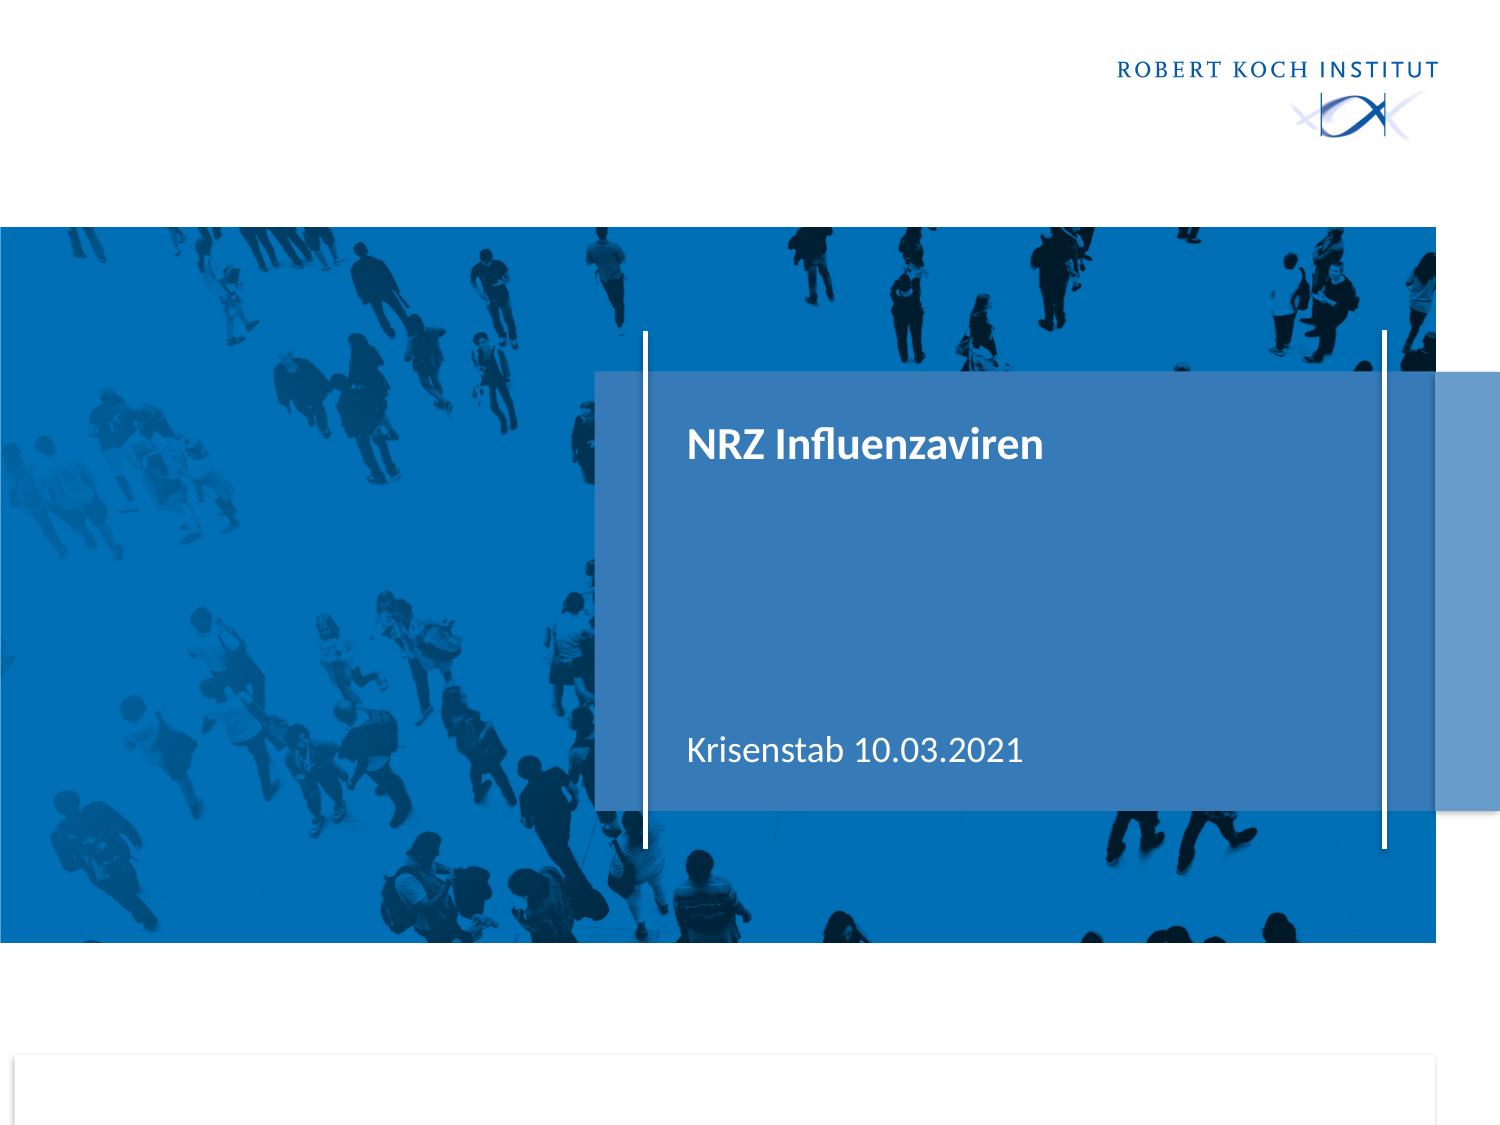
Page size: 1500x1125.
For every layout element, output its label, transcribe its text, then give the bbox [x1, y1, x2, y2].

title NRZ Influenzaviren [645, 371, 1385, 626]
picture [0, 227, 1436, 943]
picture [1109, 53, 1447, 152]
list Krisenstab 10.03.2021 [645, 626, 1385, 811]
